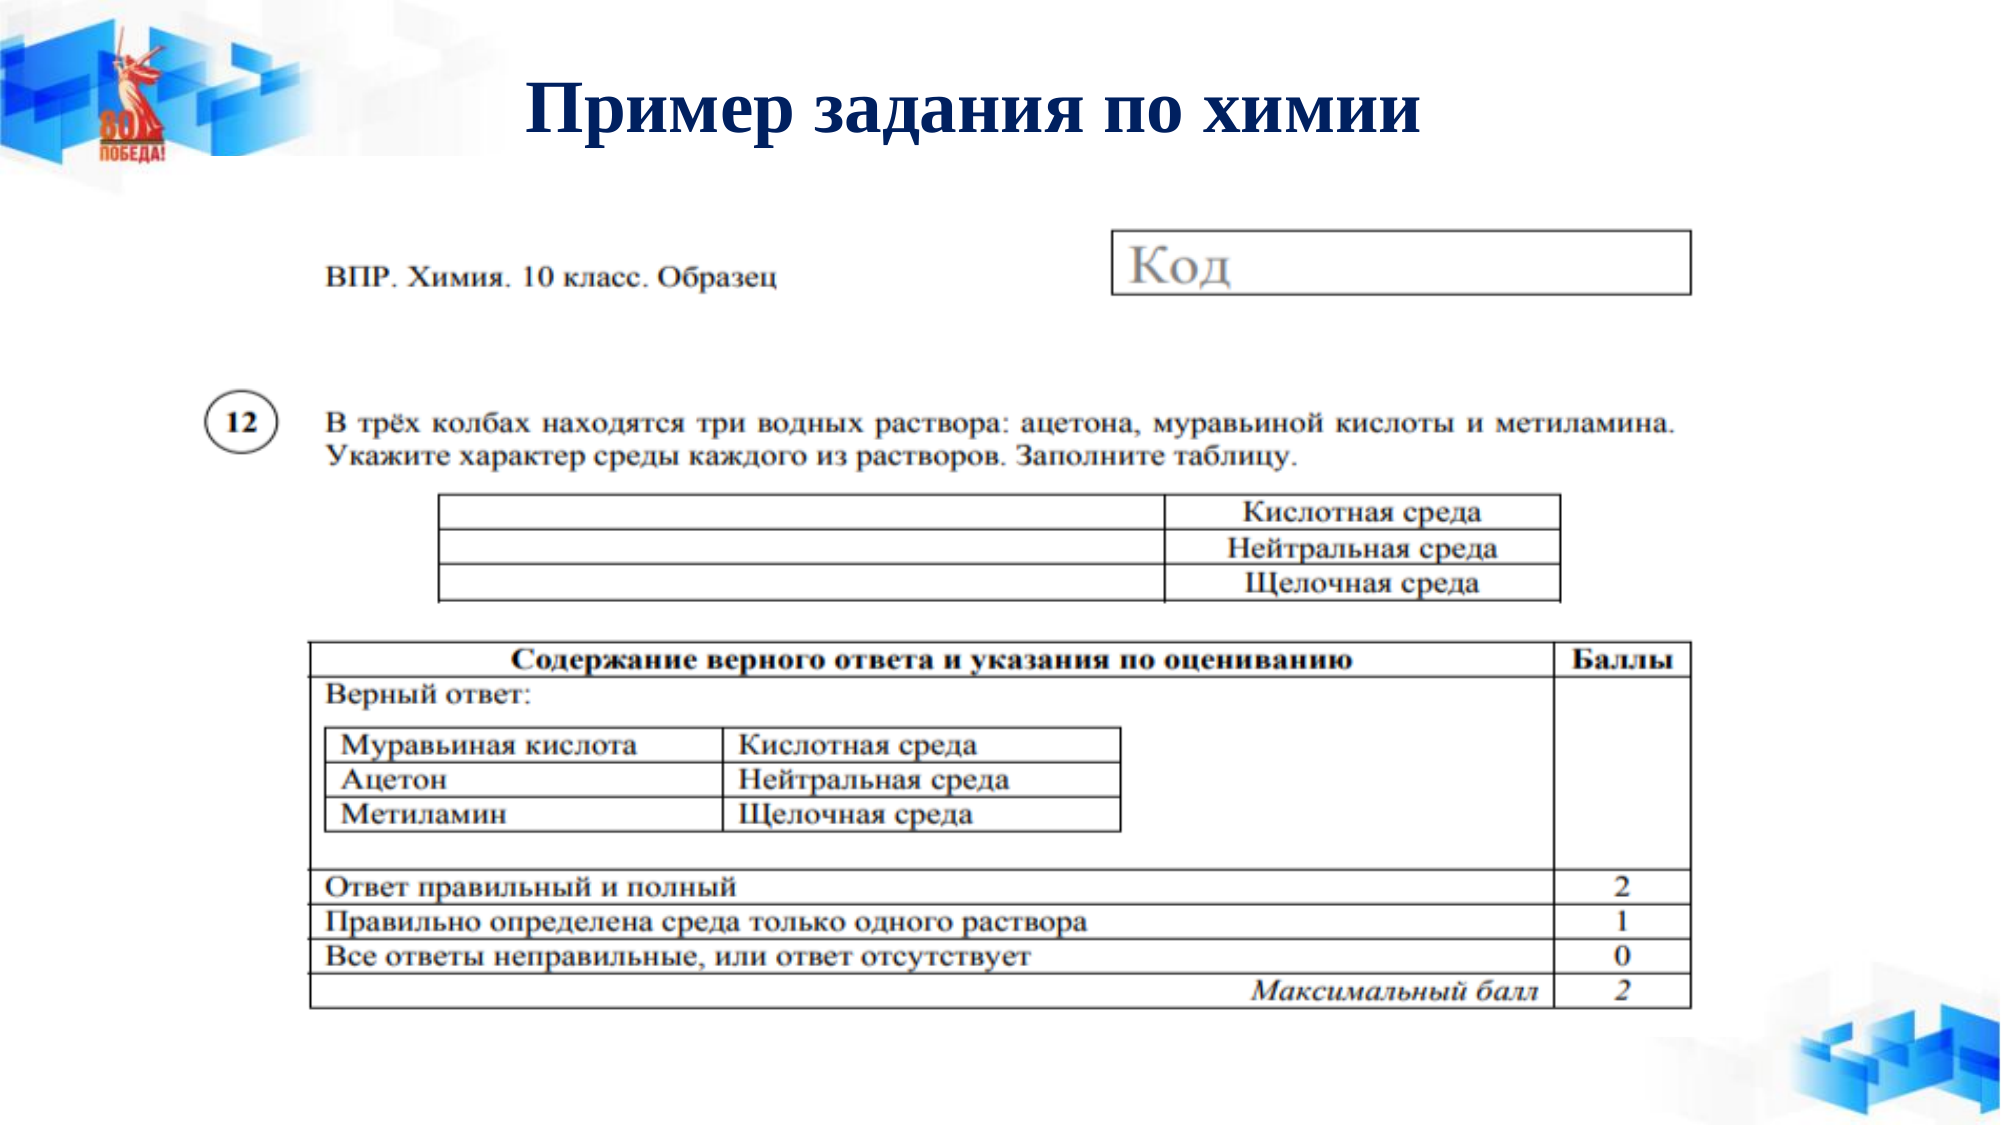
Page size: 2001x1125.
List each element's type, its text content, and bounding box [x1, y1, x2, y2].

picture [0, 0, 2001, 1125]
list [190, 156, 1764, 1037]
title Пример задания по химии [510, 59, 1863, 157]
